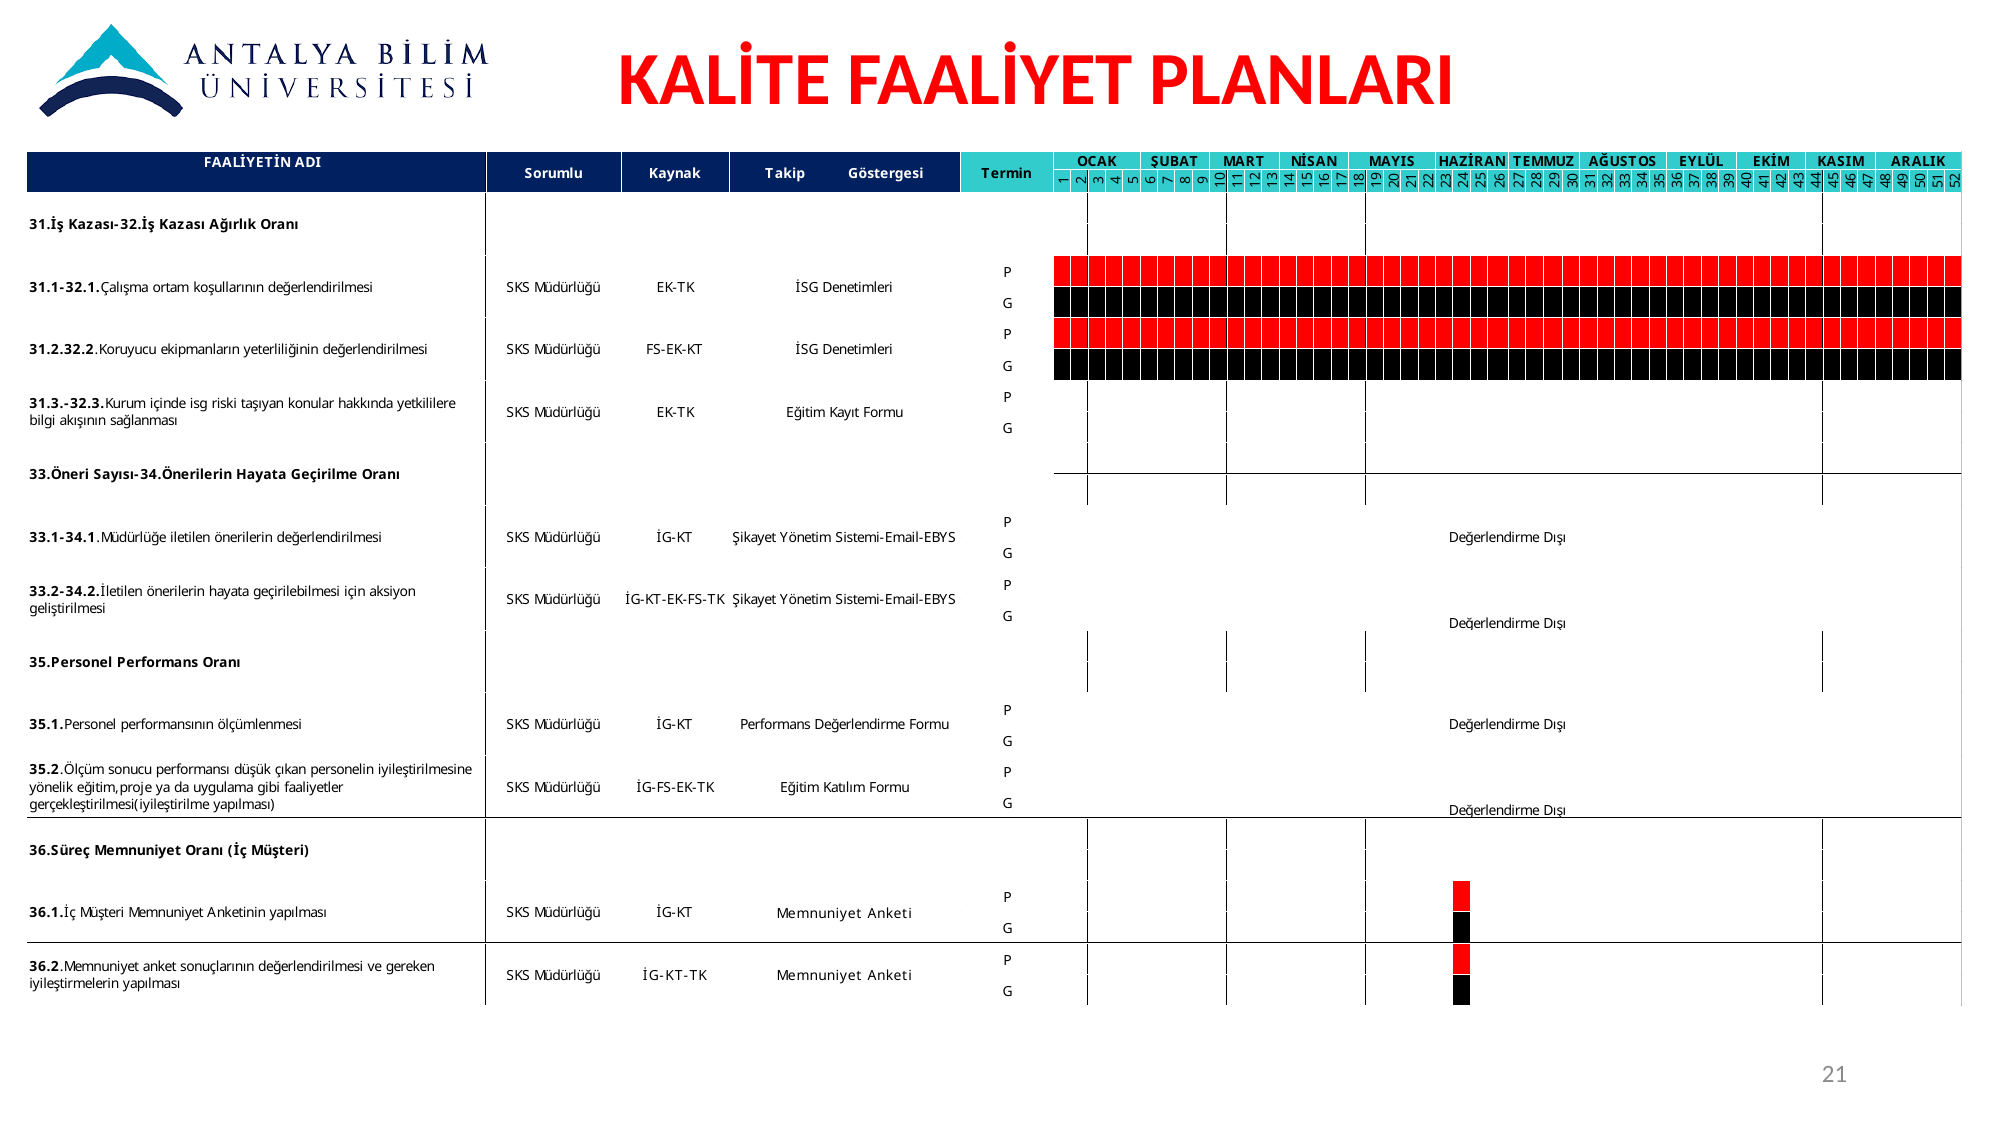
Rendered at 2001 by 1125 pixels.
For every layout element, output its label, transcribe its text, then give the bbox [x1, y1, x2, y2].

slide_number 21 [1412, 1042, 1863, 1103]
picture [39, 22, 489, 118]
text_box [25, 151, 1963, 1006]
text_box KALİTE FAALİYET PLANLARI [463, 22, 1612, 128]
